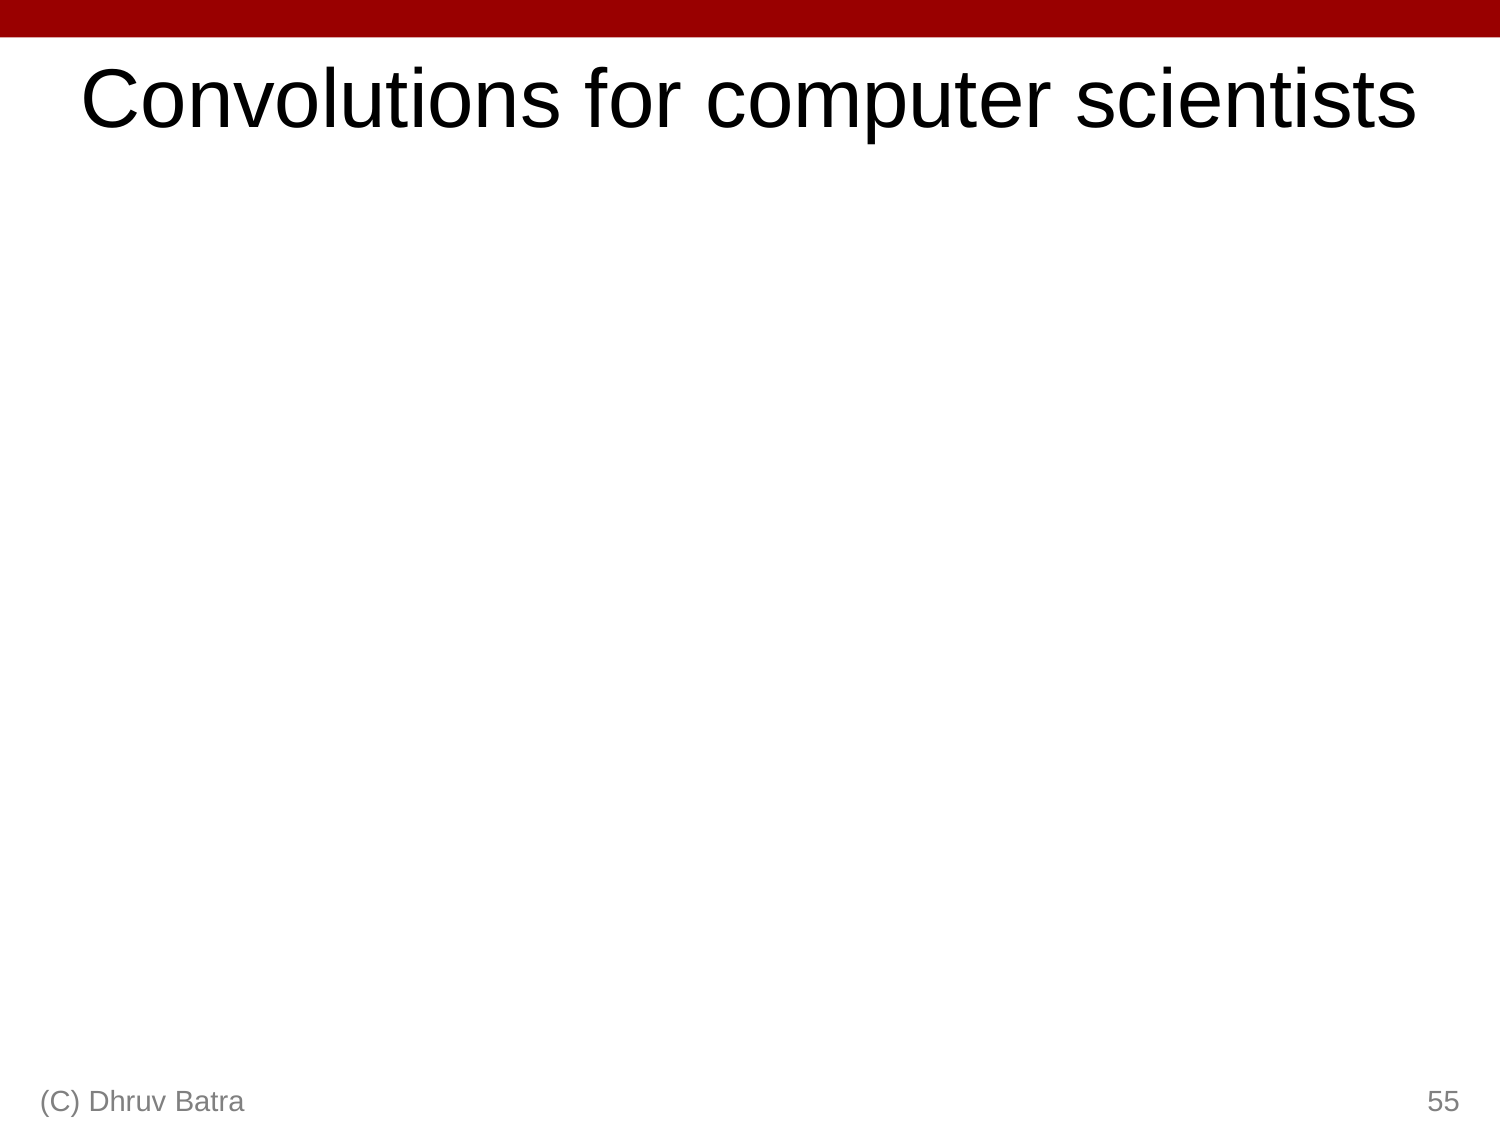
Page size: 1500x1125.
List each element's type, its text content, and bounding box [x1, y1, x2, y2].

slide_number 55 [1162, 1049, 1476, 1125]
title Convolutions for computer scientists [0, 37, 1500, 151]
footer (C) Dhruv Batra [24, 1049, 501, 1125]
